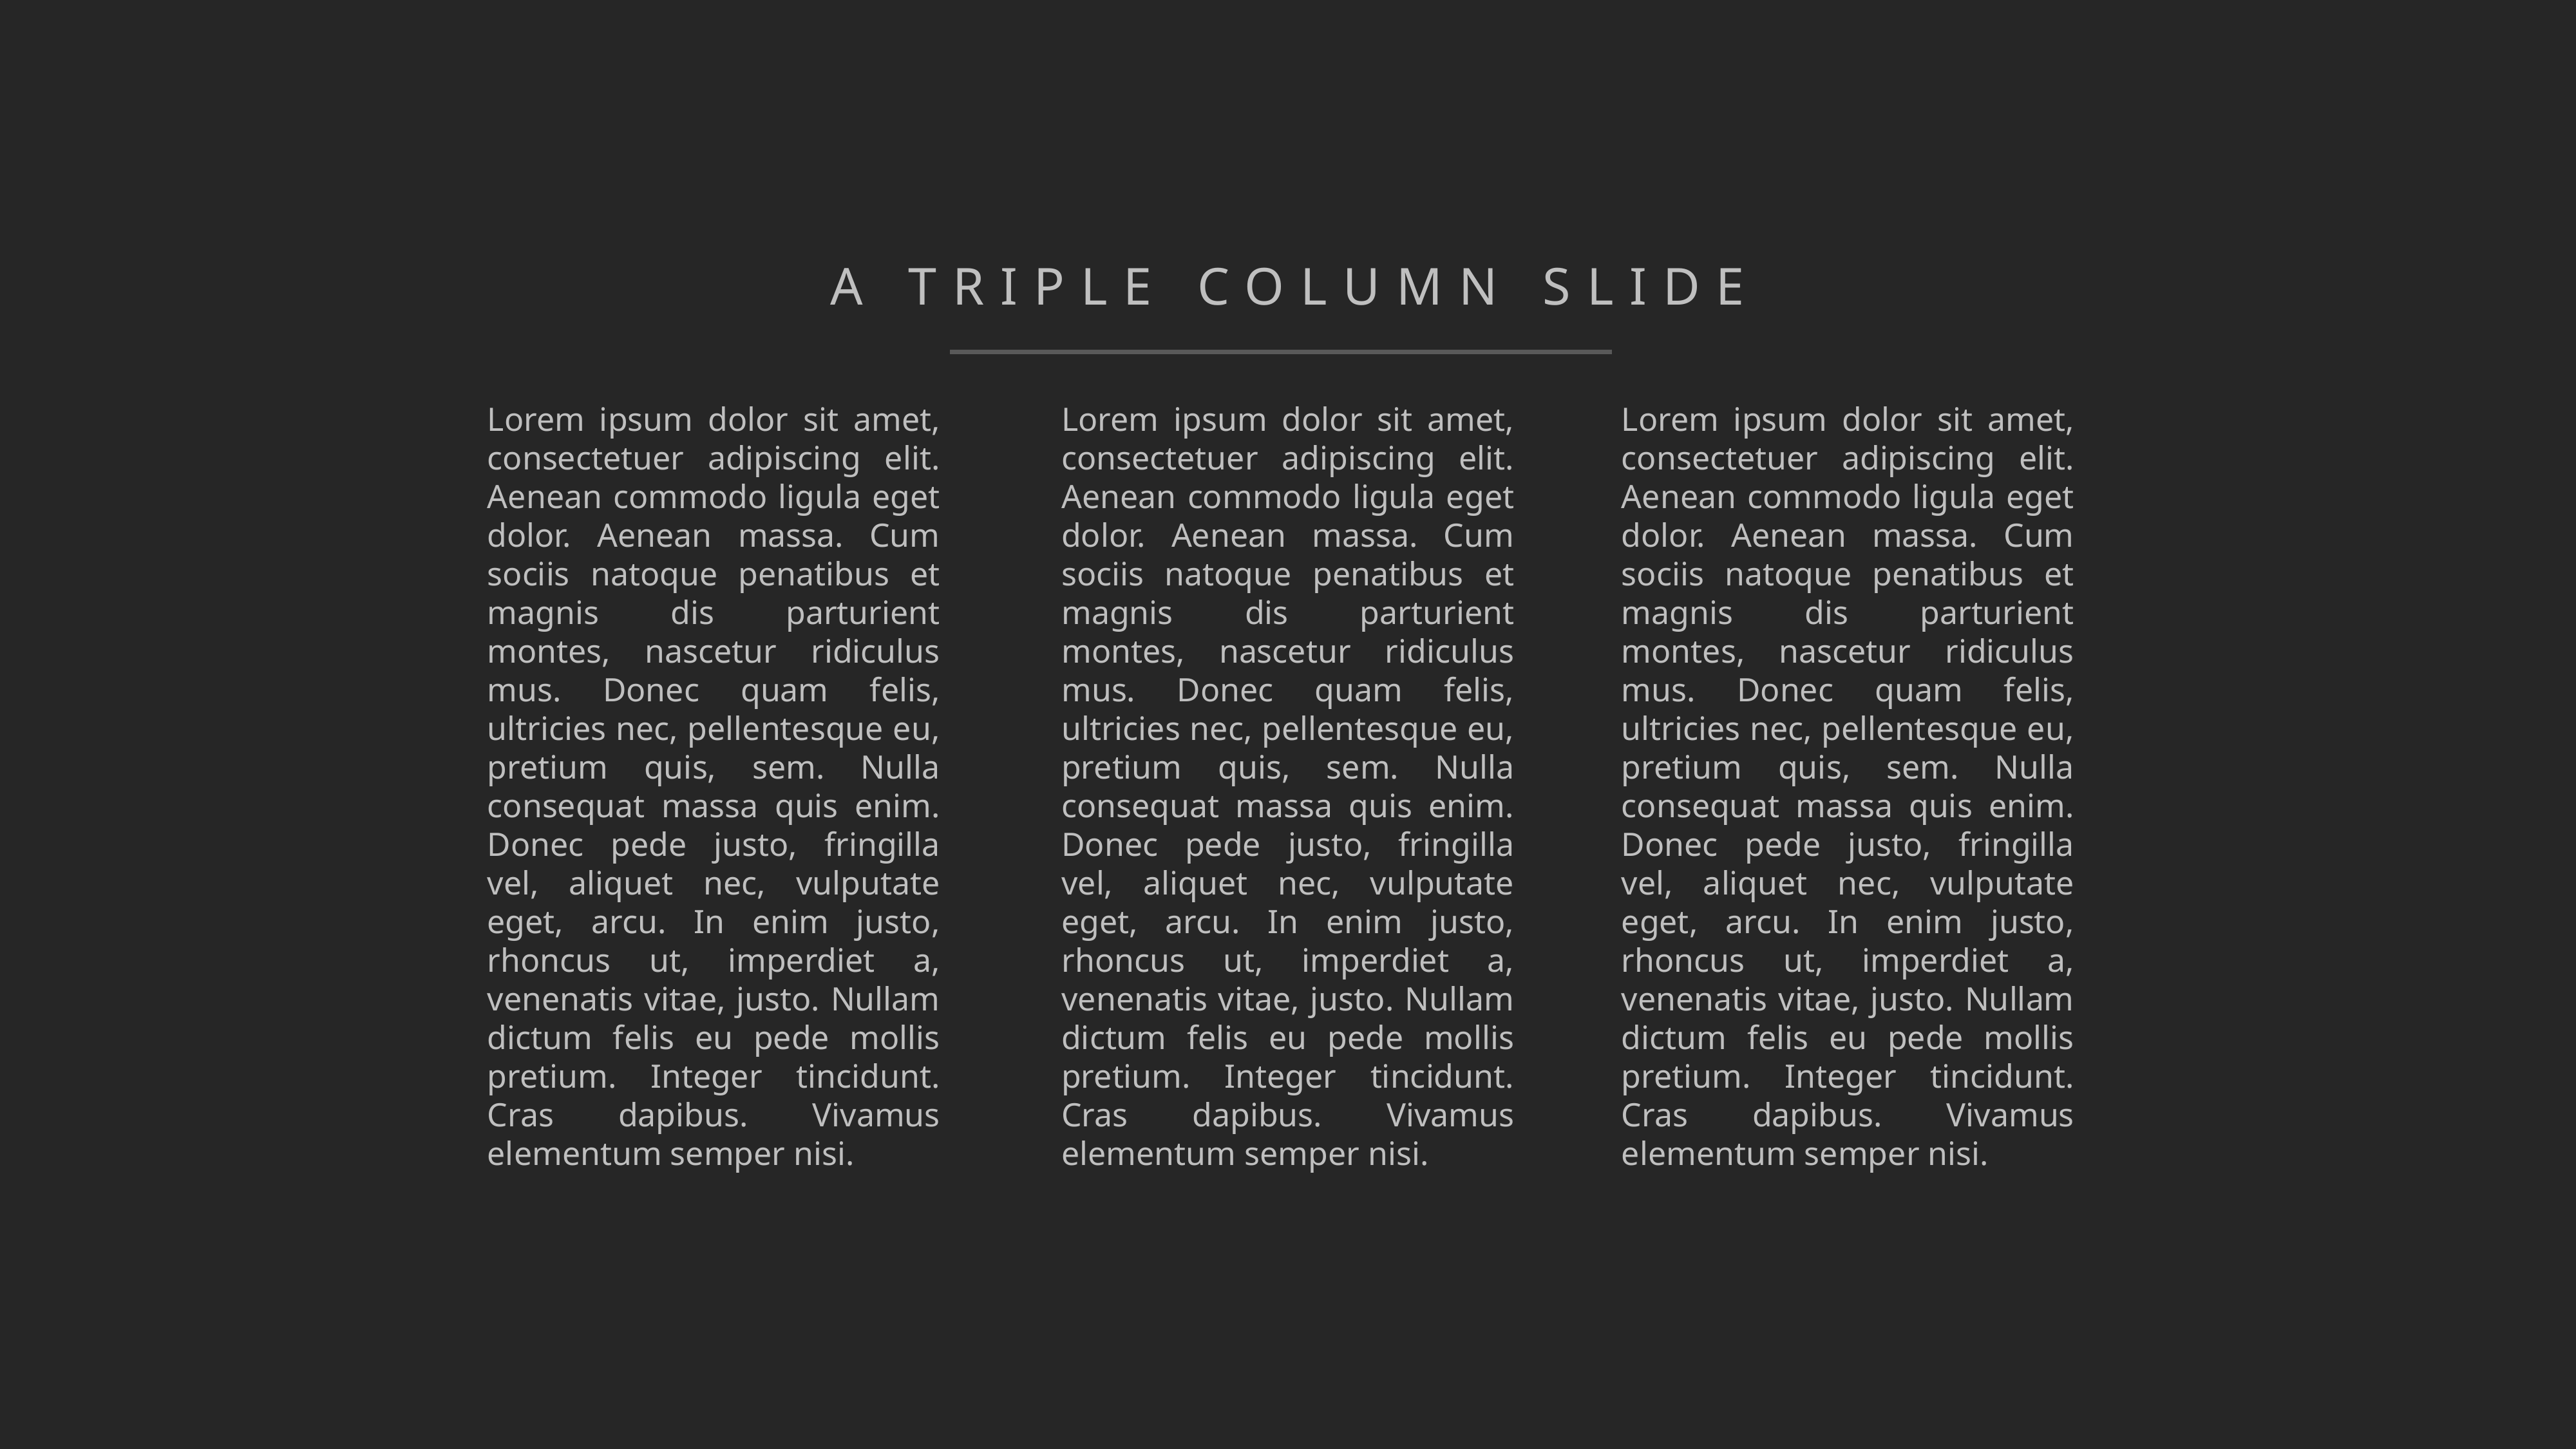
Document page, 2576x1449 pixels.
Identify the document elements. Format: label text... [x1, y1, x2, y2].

text_box Lorem ipsum dolor sit amet, consectetuer adipiscing elit. Aenean commodo ligula eget dolor. Aenean massa. Cum sociis natoque penatibus et magnis dis parturient montes, nascetur ridiculus mus. Donec quam felis, ultricies nec, pellentesque eu, pretium quis, sem. Nulla consequat massa quis enim. Donec pede justo, fringilla vel, aliquet nec, vulputate eget, arcu. In enim justo, rhoncus ut, imperdiet a, venenatis vitae, justo. Nullam dictum felis eu pede mollis pretium. Integer tincidunt. Cras dapibus. Vivamus elementum semper nisi. [1612, 393, 2084, 1177]
text_box Lorem ipsum dolor sit amet, consectetuer adipiscing elit. Aenean commodo ligula eget dolor. Aenean massa. Cum sociis natoque penatibus et magnis dis parturient montes, nascetur ridiculus mus. Donec quam felis, ultricies nec, pellentesque eu, pretium quis, sem. Nulla consequat massa quis enim. Donec pede justo, fringilla vel, aliquet nec, vulputate eget, arcu. In enim justo, rhoncus ut, imperdiet a, venenatis vitae, justo. Nullam dictum felis eu pede mollis pretium. Integer tincidunt. Cras dapibus. Vivamus elementum semper nisi. [478, 393, 950, 1177]
text_box A TRIPLE COLUMN SLIDE [820, 249, 1755, 320]
text_box Lorem ipsum dolor sit amet, consectetuer adipiscing elit. Aenean commodo ligula eget dolor. Aenean massa. Cum sociis natoque penatibus et magnis dis parturient montes, nascetur ridiculus mus. Donec quam felis, ultricies nec, pellentesque eu, pretium quis, sem. Nulla consequat massa quis enim. Donec pede justo, fringilla vel, aliquet nec, vulputate eget, arcu. In enim justo, rhoncus ut, imperdiet a, venenatis vitae, justo. Nullam dictum felis eu pede mollis pretium. Integer tincidunt. Cras dapibus. Vivamus elementum semper nisi. [1052, 393, 1524, 1177]
